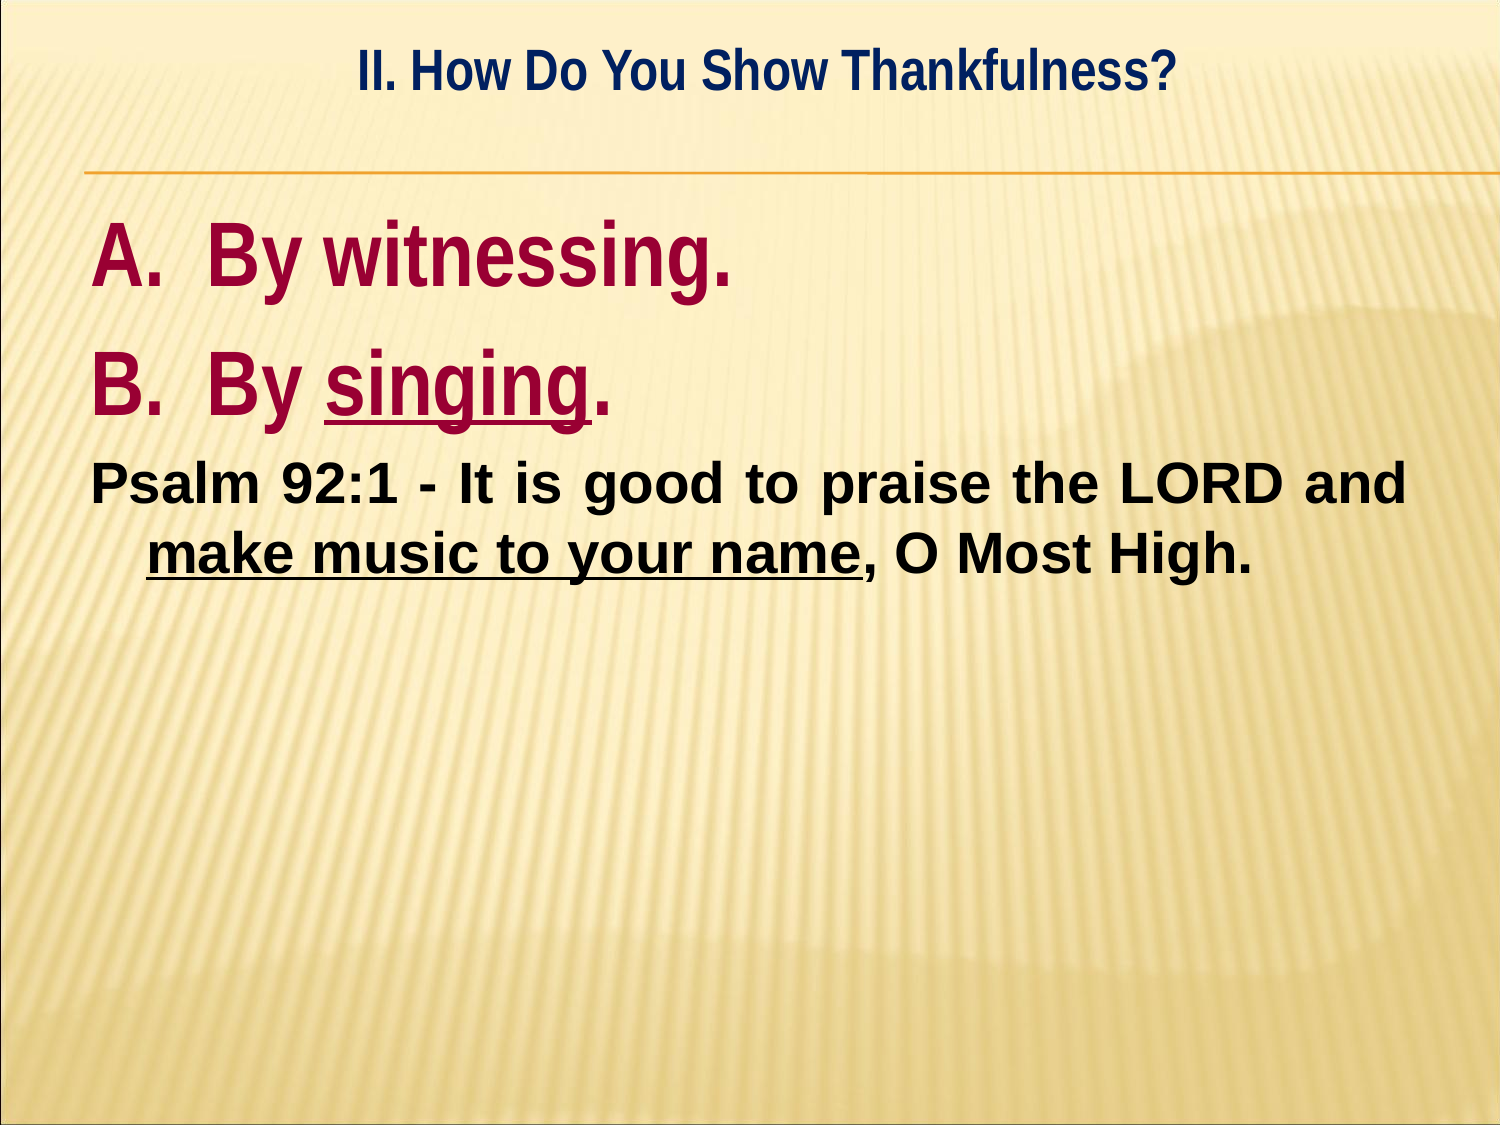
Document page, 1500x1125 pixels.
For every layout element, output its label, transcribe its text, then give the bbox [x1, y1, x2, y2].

text_box II. How Do You Show Thankfulness? [124, 24, 1413, 110]
list A. By witnessing. B. By singing. Psalm 92:1 - It is good to praise the LORD and make music to your name, O Most High. [75, 187, 1425, 1075]
picture [0, 0, 1500, 1125]
